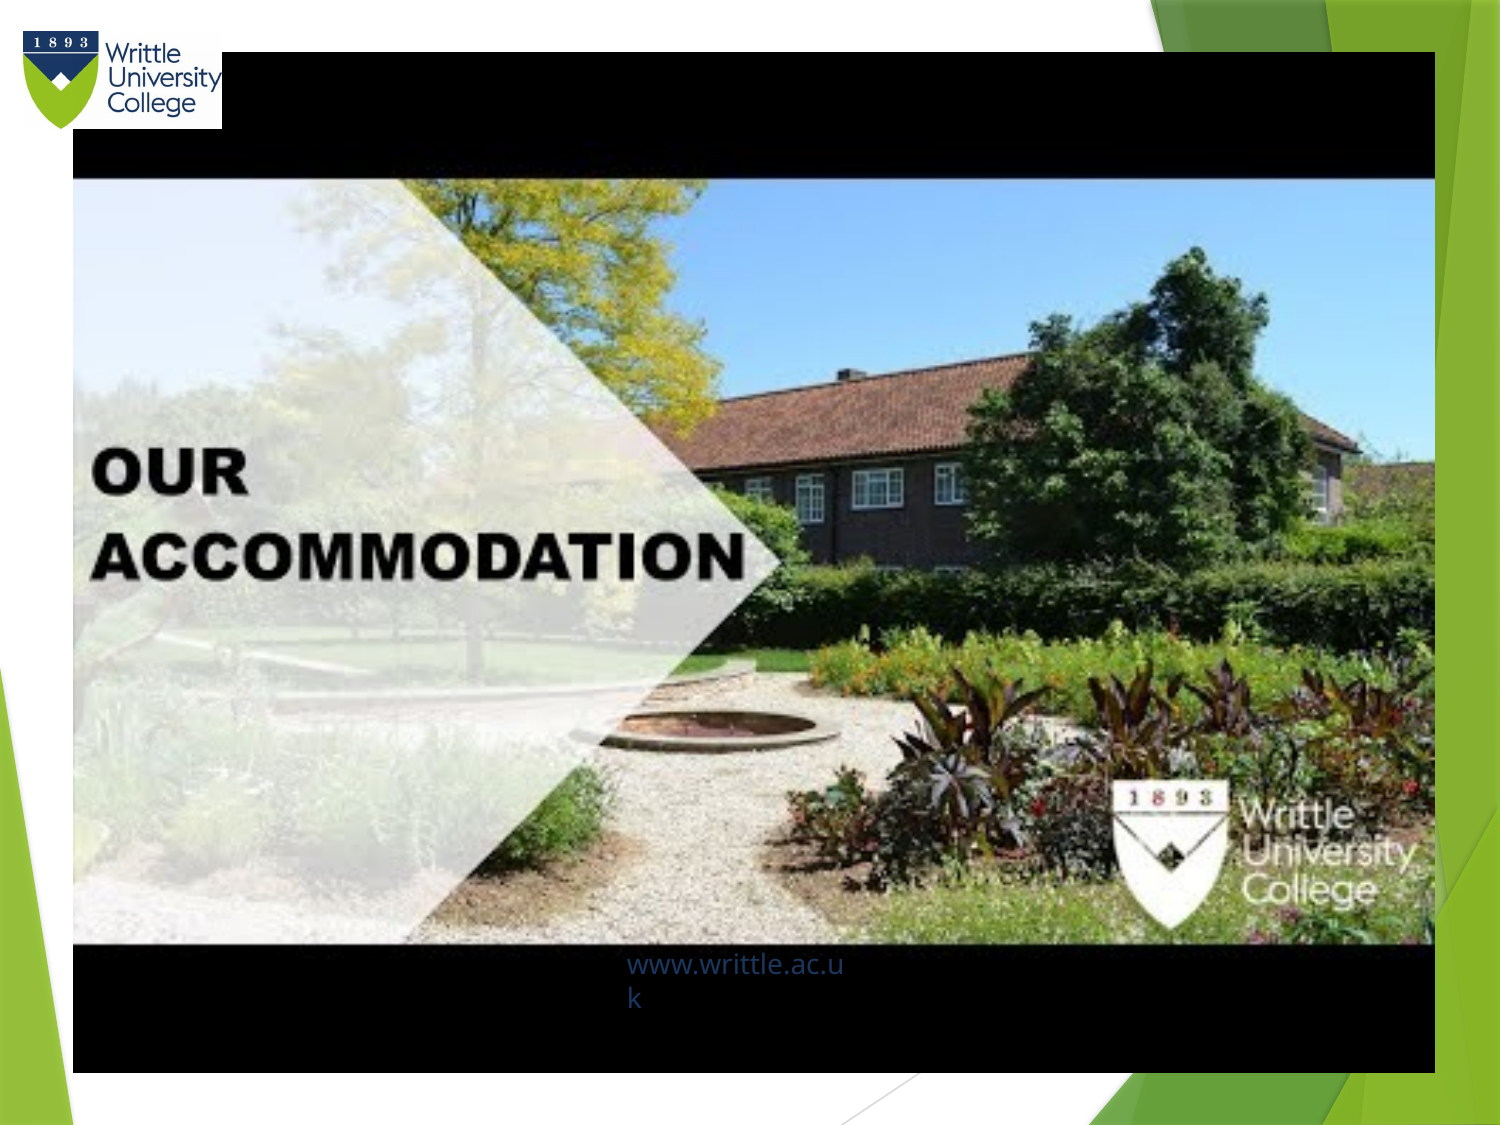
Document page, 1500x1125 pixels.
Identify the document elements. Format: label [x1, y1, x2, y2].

picture [23, 30, 223, 129]
list [72, 50, 1437, 1074]
